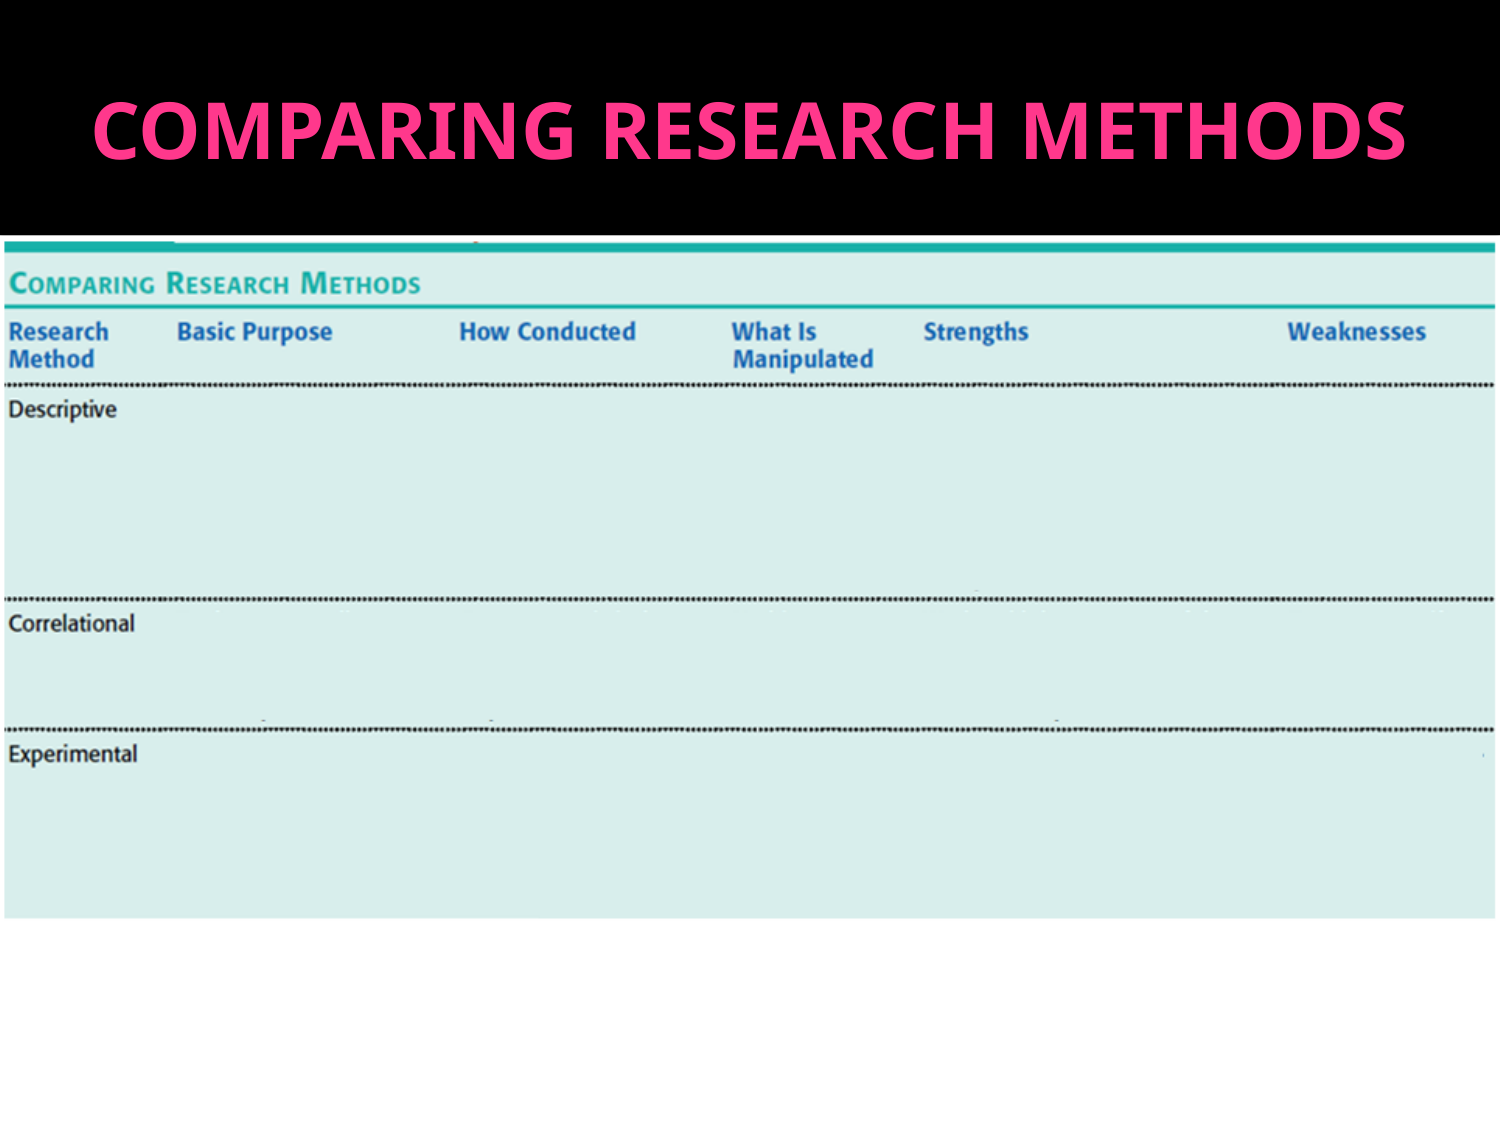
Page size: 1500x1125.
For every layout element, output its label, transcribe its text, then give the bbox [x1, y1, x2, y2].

title COMPARING RESEARCH METHODS [75, 24, 1425, 231]
picture [0, 237, 1500, 925]
